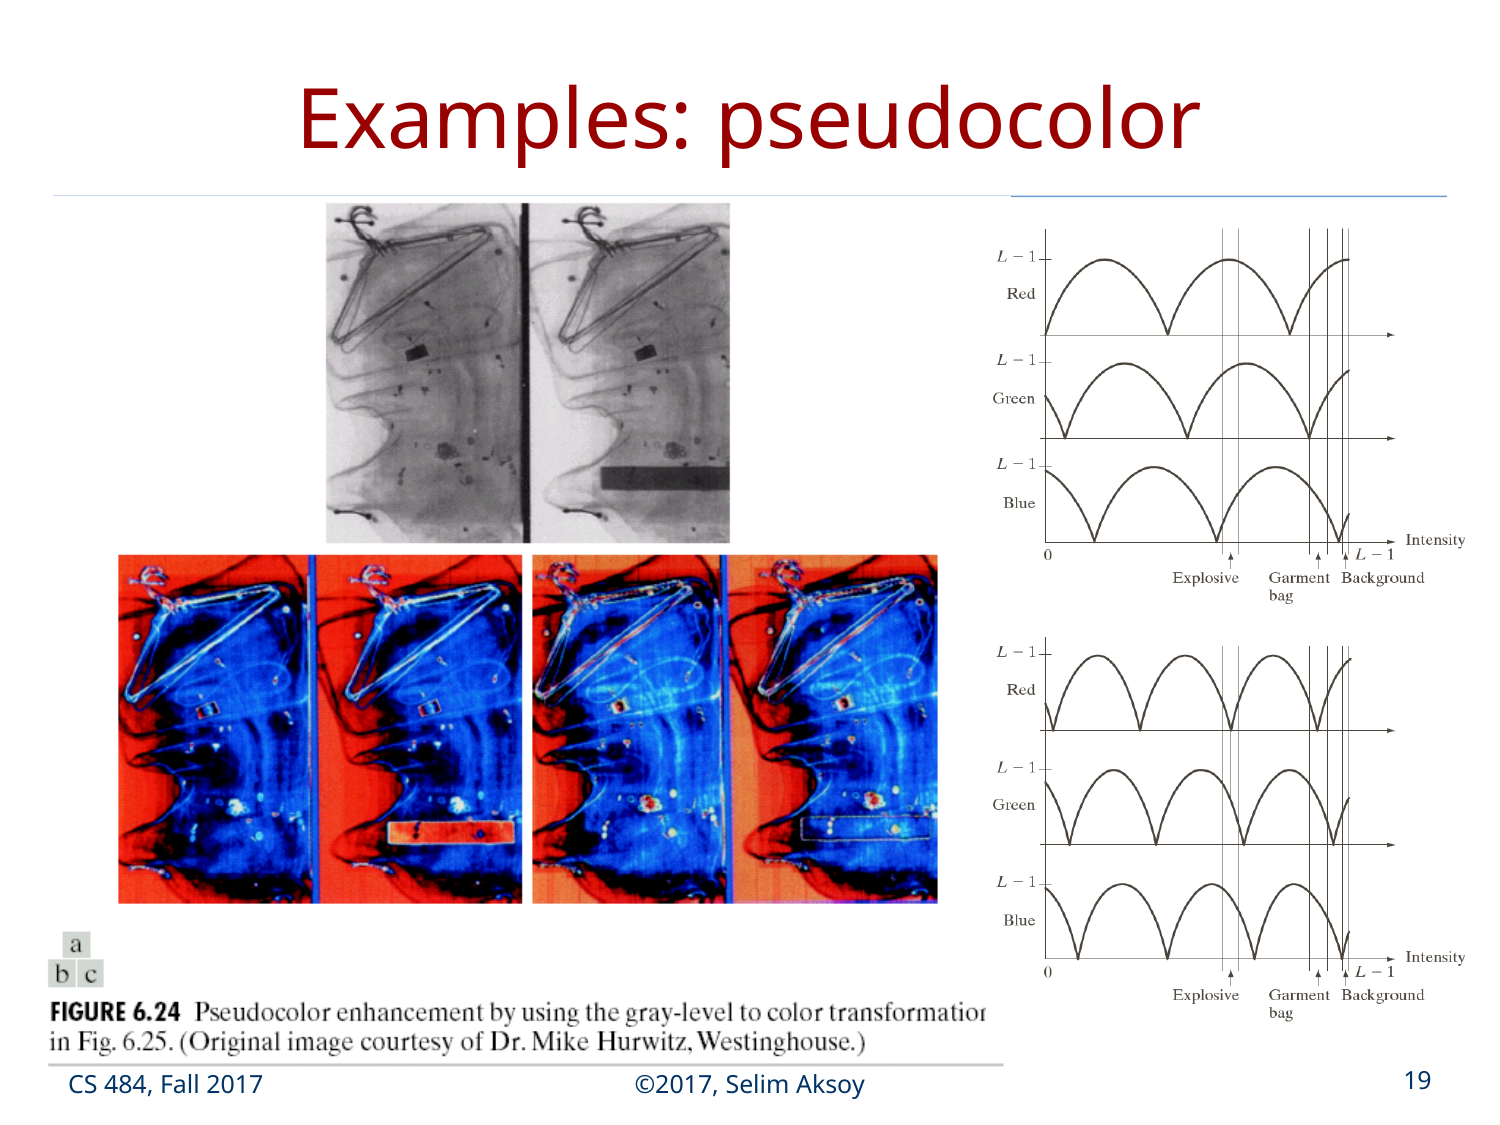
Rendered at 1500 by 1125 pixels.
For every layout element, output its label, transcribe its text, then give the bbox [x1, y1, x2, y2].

footer ©2017, Selim Aksoy [511, 1079, 988, 1107]
picture [40, 196, 1474, 1071]
slide_number CS 484, Fall 2017 [52, 1079, 366, 1107]
title Examples: pseudocolor [53, 31, 1447, 173]
slide_number 19 [1134, 1052, 1448, 1107]
